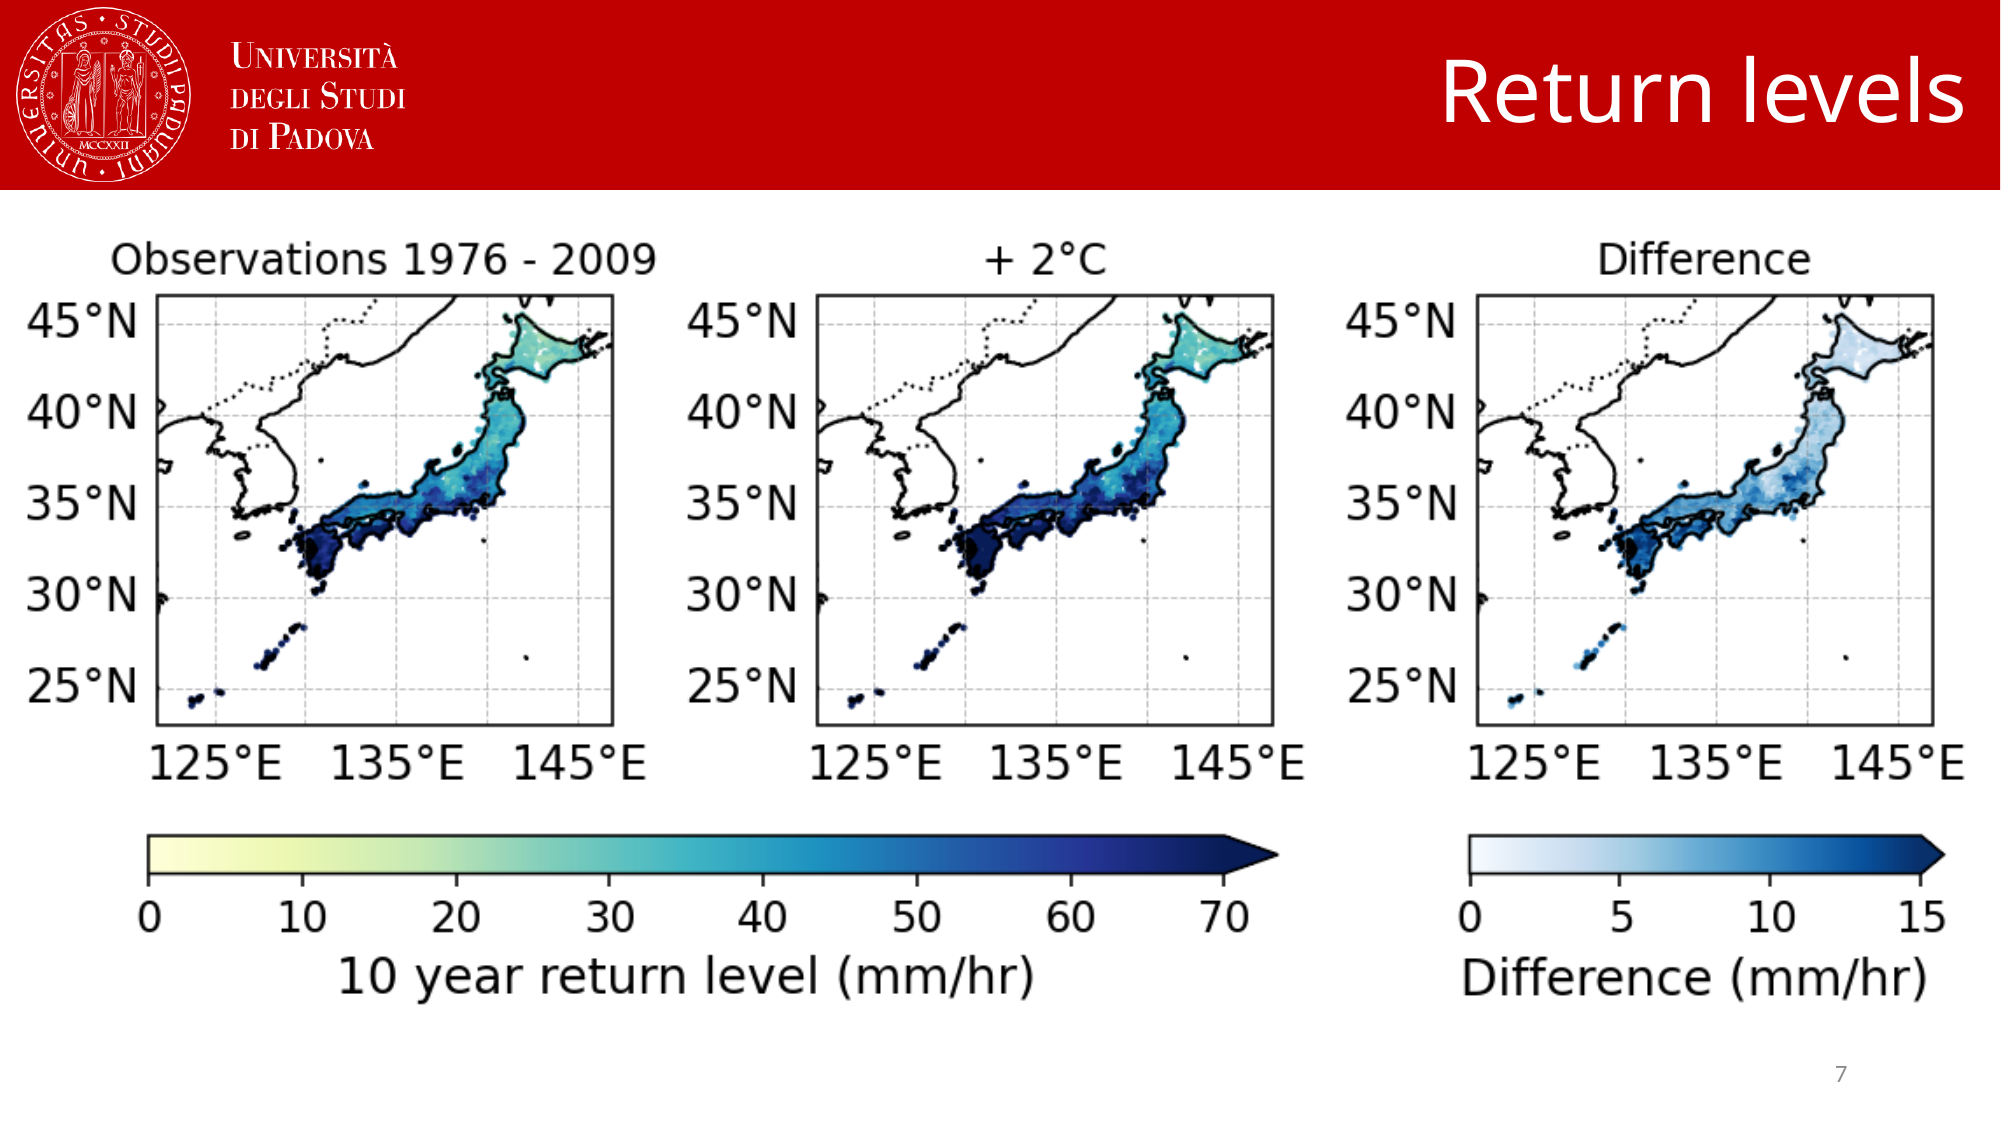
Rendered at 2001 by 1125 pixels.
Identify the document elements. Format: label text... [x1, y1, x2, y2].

picture [0, 217, 1992, 1029]
title Return levels [137, 39, 1984, 149]
slide_number 7 [1412, 1042, 1863, 1103]
picture [16, 7, 405, 182]
